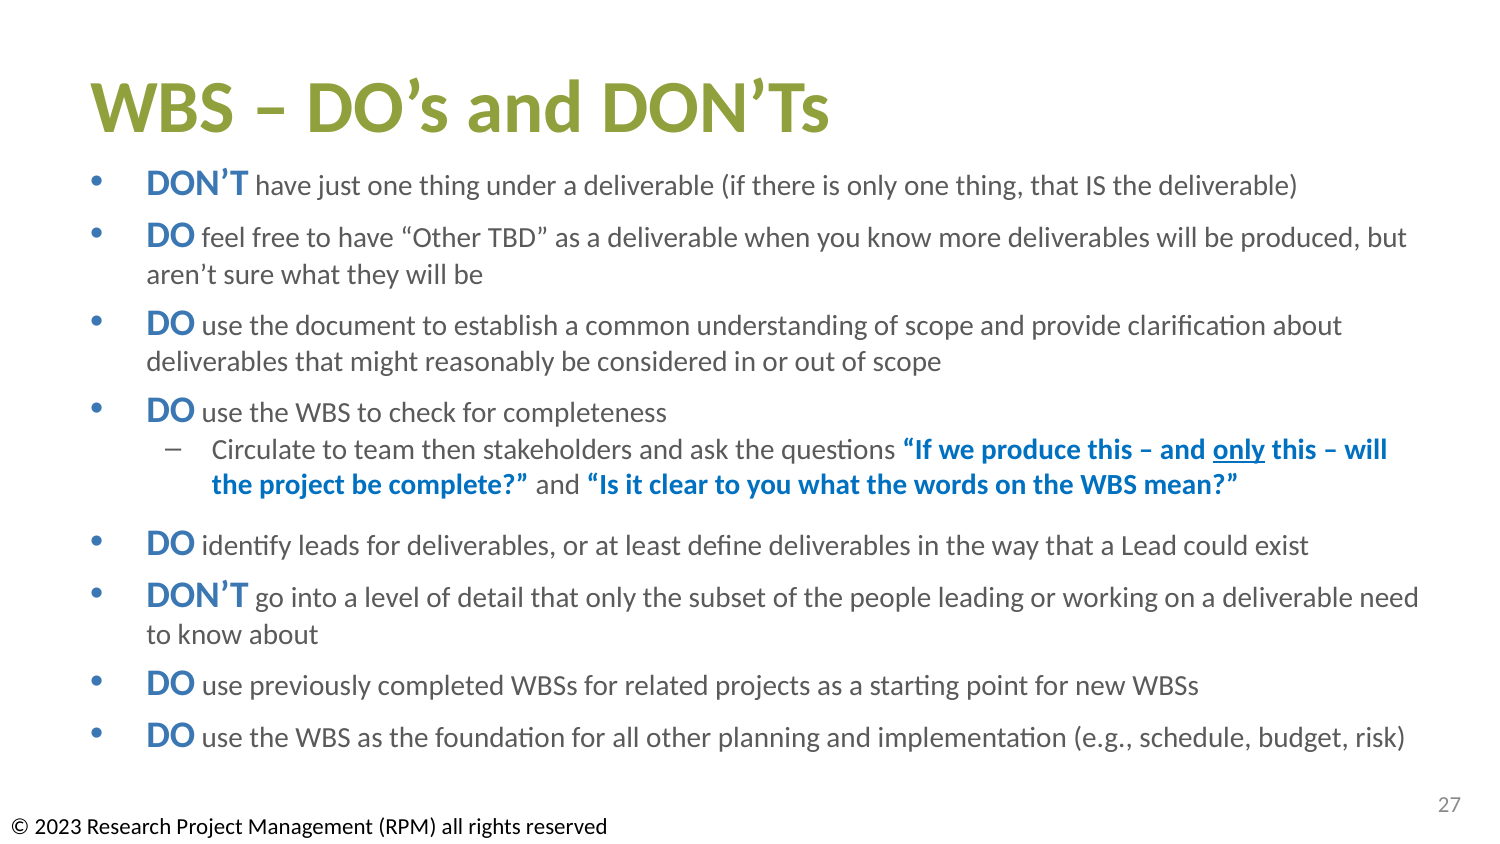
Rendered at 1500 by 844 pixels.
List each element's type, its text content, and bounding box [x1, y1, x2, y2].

slide_number 27 [1387, 781, 1477, 827]
title WBS – DO’s and DON’Ts [75, 32, 1388, 150]
list DON’T have just one thing under a deliverable (if there is only one thing, that IS the deliverable) DO feel free to have “Other TBD” as a deliverable when you know more deliverables will be produced, but aren’t sure what they will be DO use the document to establish a common understanding of scope and provide clarification about deliverables that might reasonably be considered in or out of scope DO use the WBS to check for completeness Circulate to team then stakeholders and ask the questions “If we produce this – and only this – will the project be complete?” and “Is it clear to you what the words on the WBS mean?” DO identify leads for deliverables, or at least define deliverables in the way that a Lead could exist DON’T go into a level of detail that only the subset of the people leading or working on a deliverable need to know about DO use previously completed WBSs for related projects as a starting point for new WBSs DO use the WBS as the foundation for all other planning and implementation (e.g., schedule, budget, risk) [75, 150, 1437, 741]
